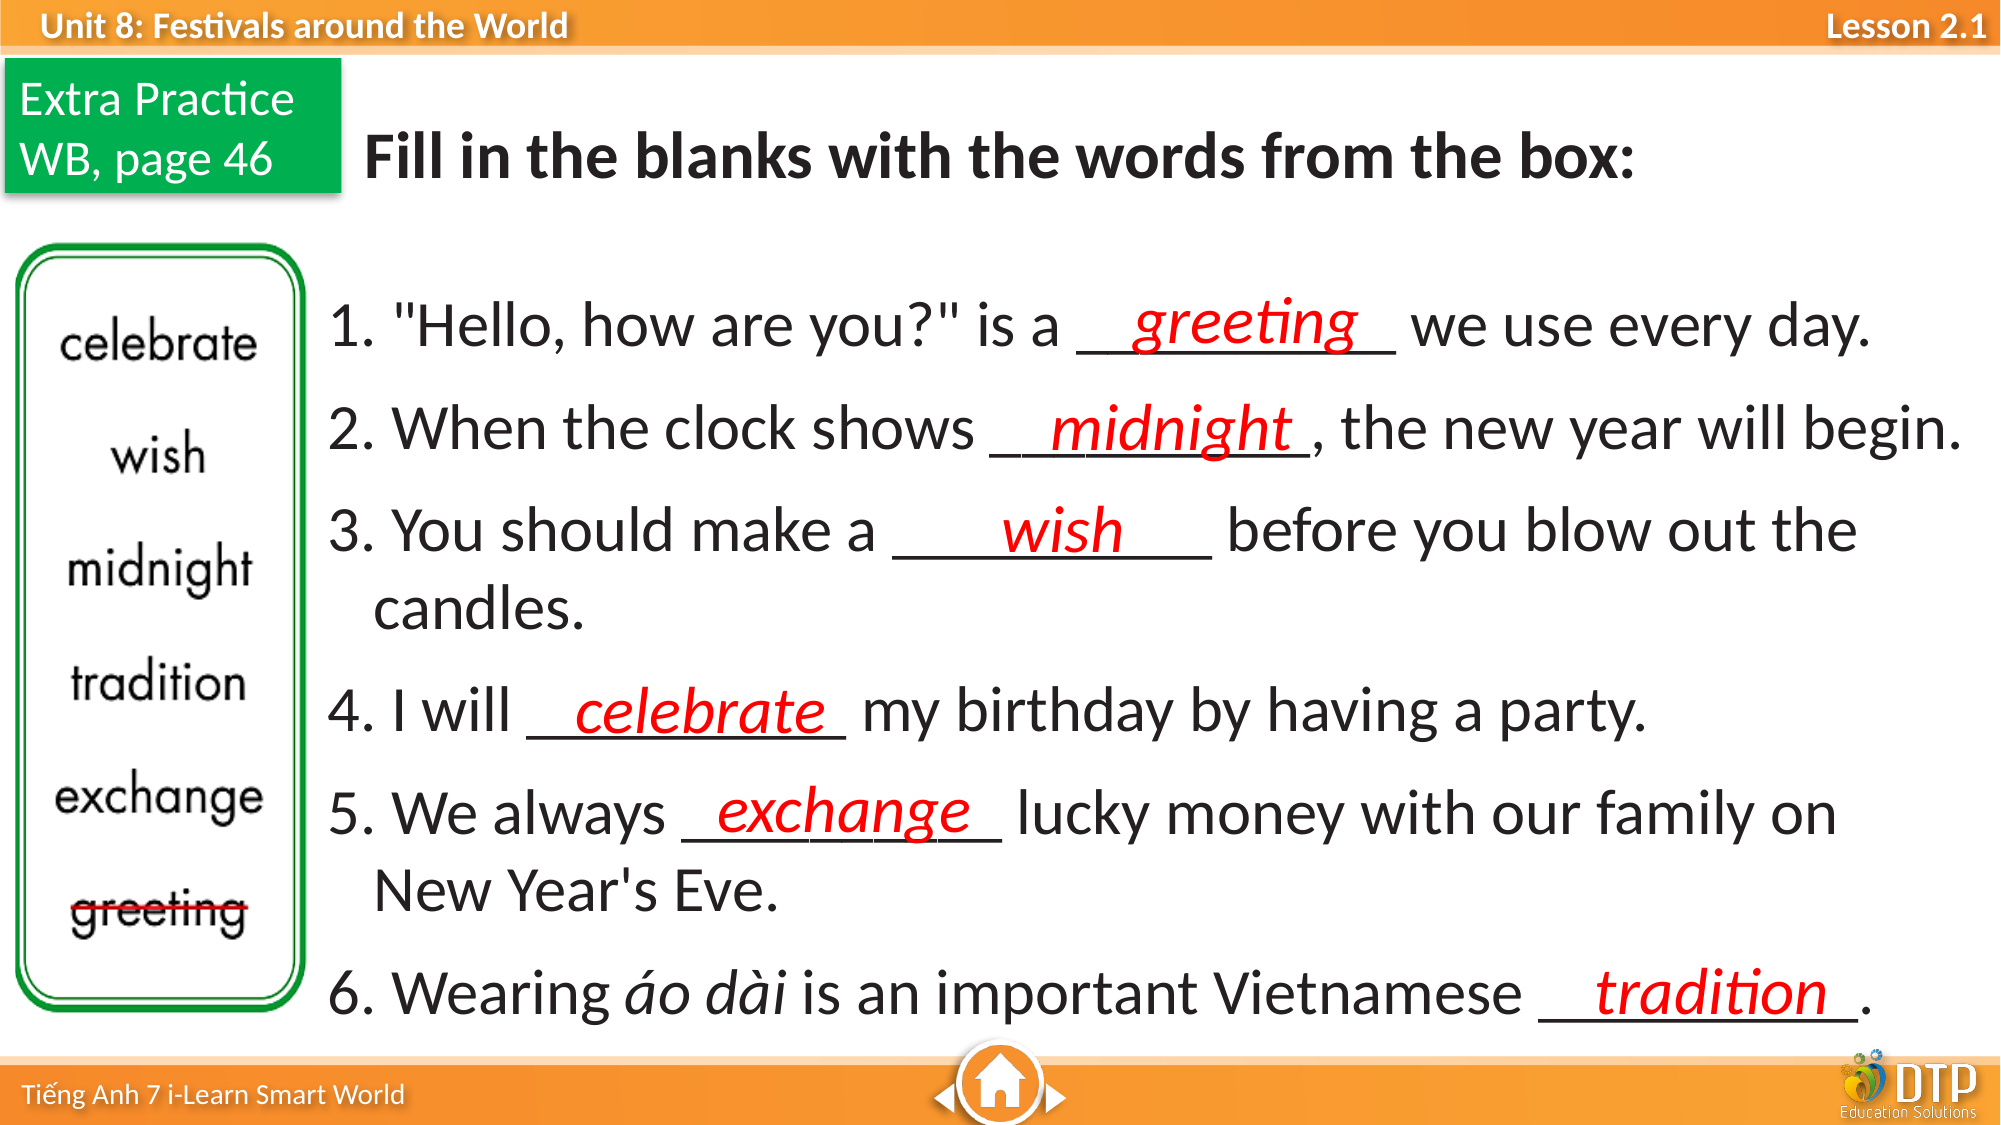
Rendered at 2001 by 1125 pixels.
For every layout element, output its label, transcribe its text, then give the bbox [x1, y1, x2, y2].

text_box greeting [1118, 269, 1542, 365]
text_box tradition [1579, 940, 1847, 1035]
text_box Extra Practice WB, page 46 [4, 58, 342, 193]
text_box celebrate [560, 659, 984, 754]
text_box wish [987, 478, 1411, 574]
text_box midnight [1035, 375, 1460, 471]
picture [0, 0, 2001, 1125]
text_box Fill in the blanks with the words from the box: "Hello, how are you?" is a __________ we use every day. When the clock shows __________, the new year will begin. You should make a __________ before you blow out the candles. I will __________ my birthday by having a party. We always __________ lucky money with our family on New Year's Eve. Wearing áo dài is an important Vietnamese __________. [312, 104, 2000, 1035]
text_box exchange [702, 758, 1126, 854]
